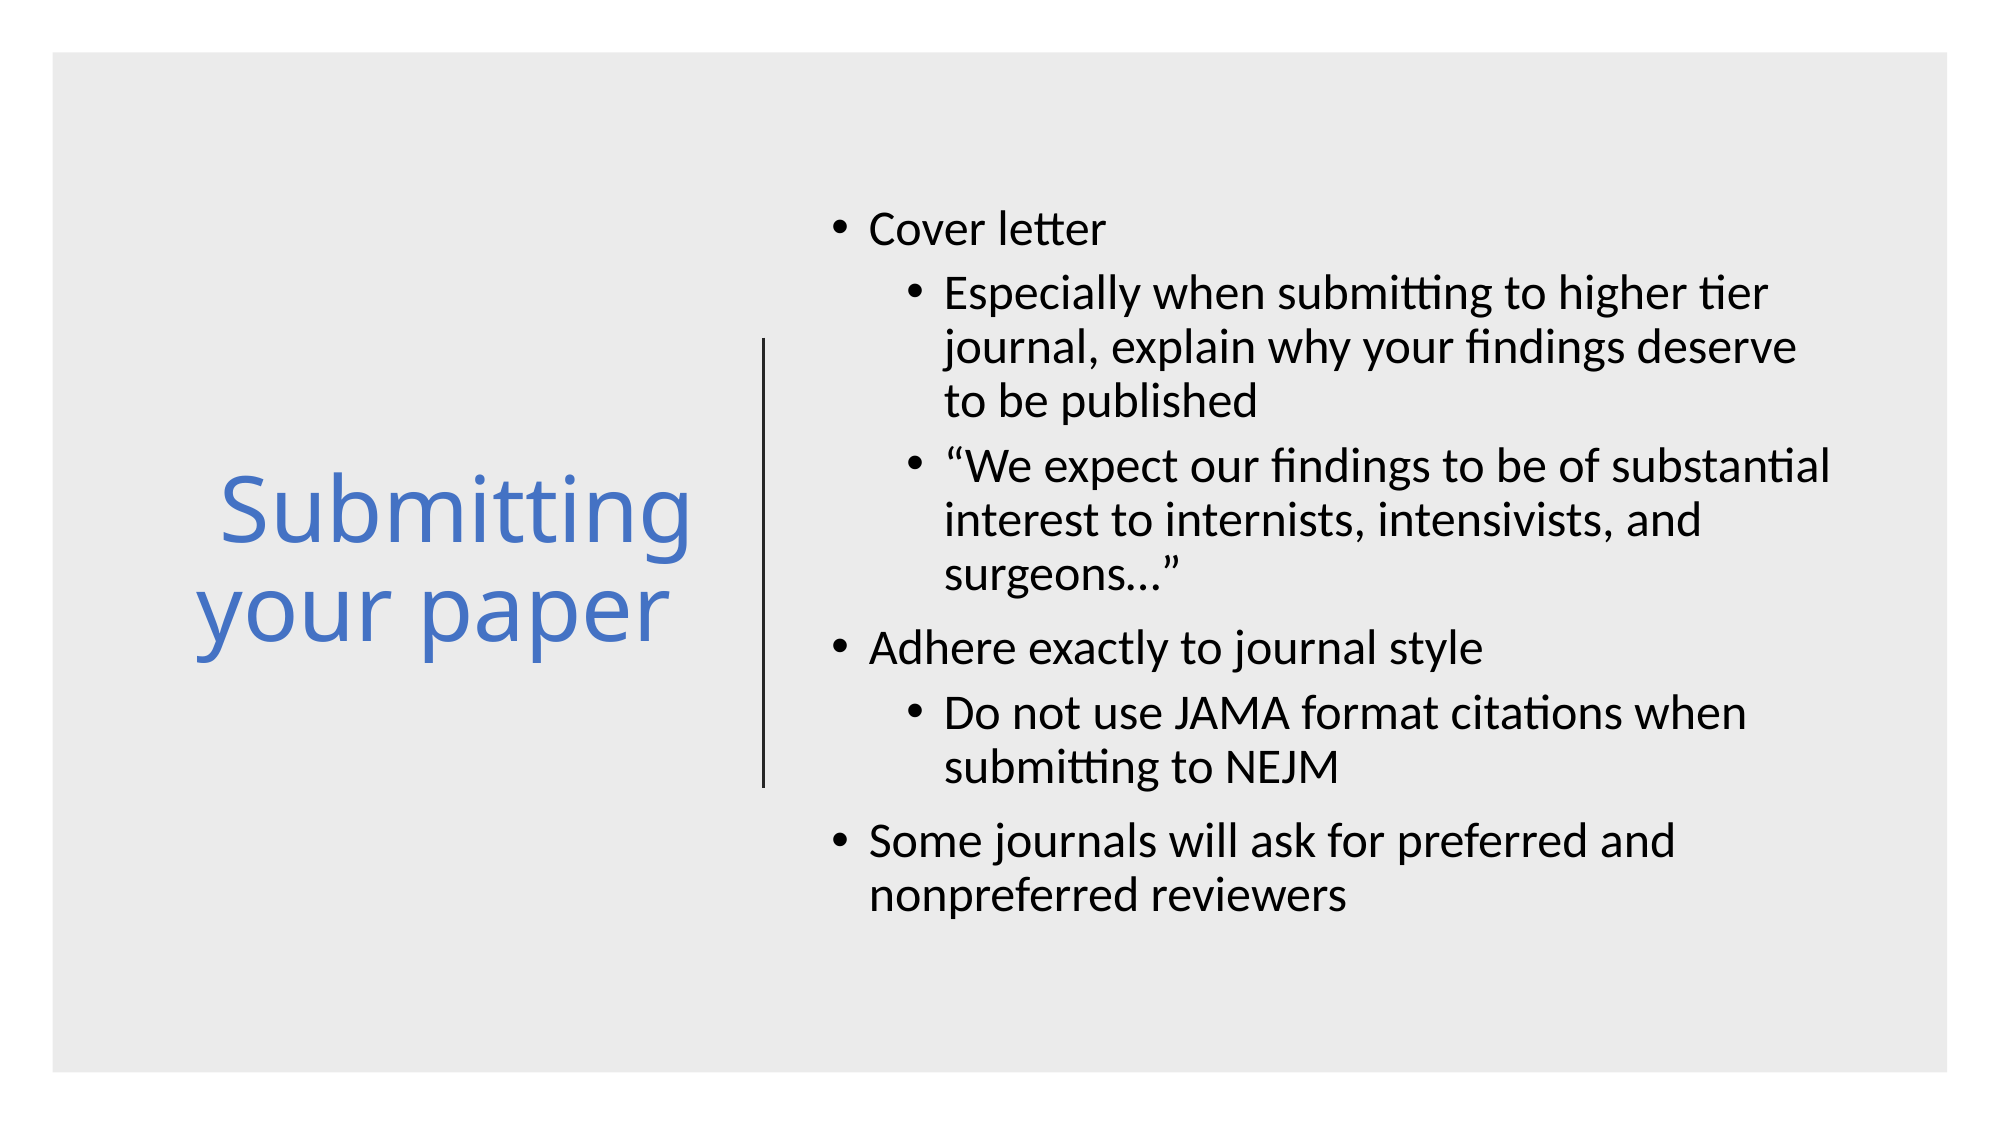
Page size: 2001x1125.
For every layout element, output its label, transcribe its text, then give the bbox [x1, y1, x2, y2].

text_box [52, 51, 1948, 1073]
list Cover letter Especially when submitting to higher tier journal, explain why your findings deserve to be published “We expect our findings to be of substantial interest to internists, intensivists, and surgeons…” Adhere exactly to journal style Do not use JAMA format citations when submitting to NEJM Some journals will ask for preferred and nonpreferred reviewers [816, 158, 1863, 967]
title Submitting your paper [137, 158, 711, 967]
